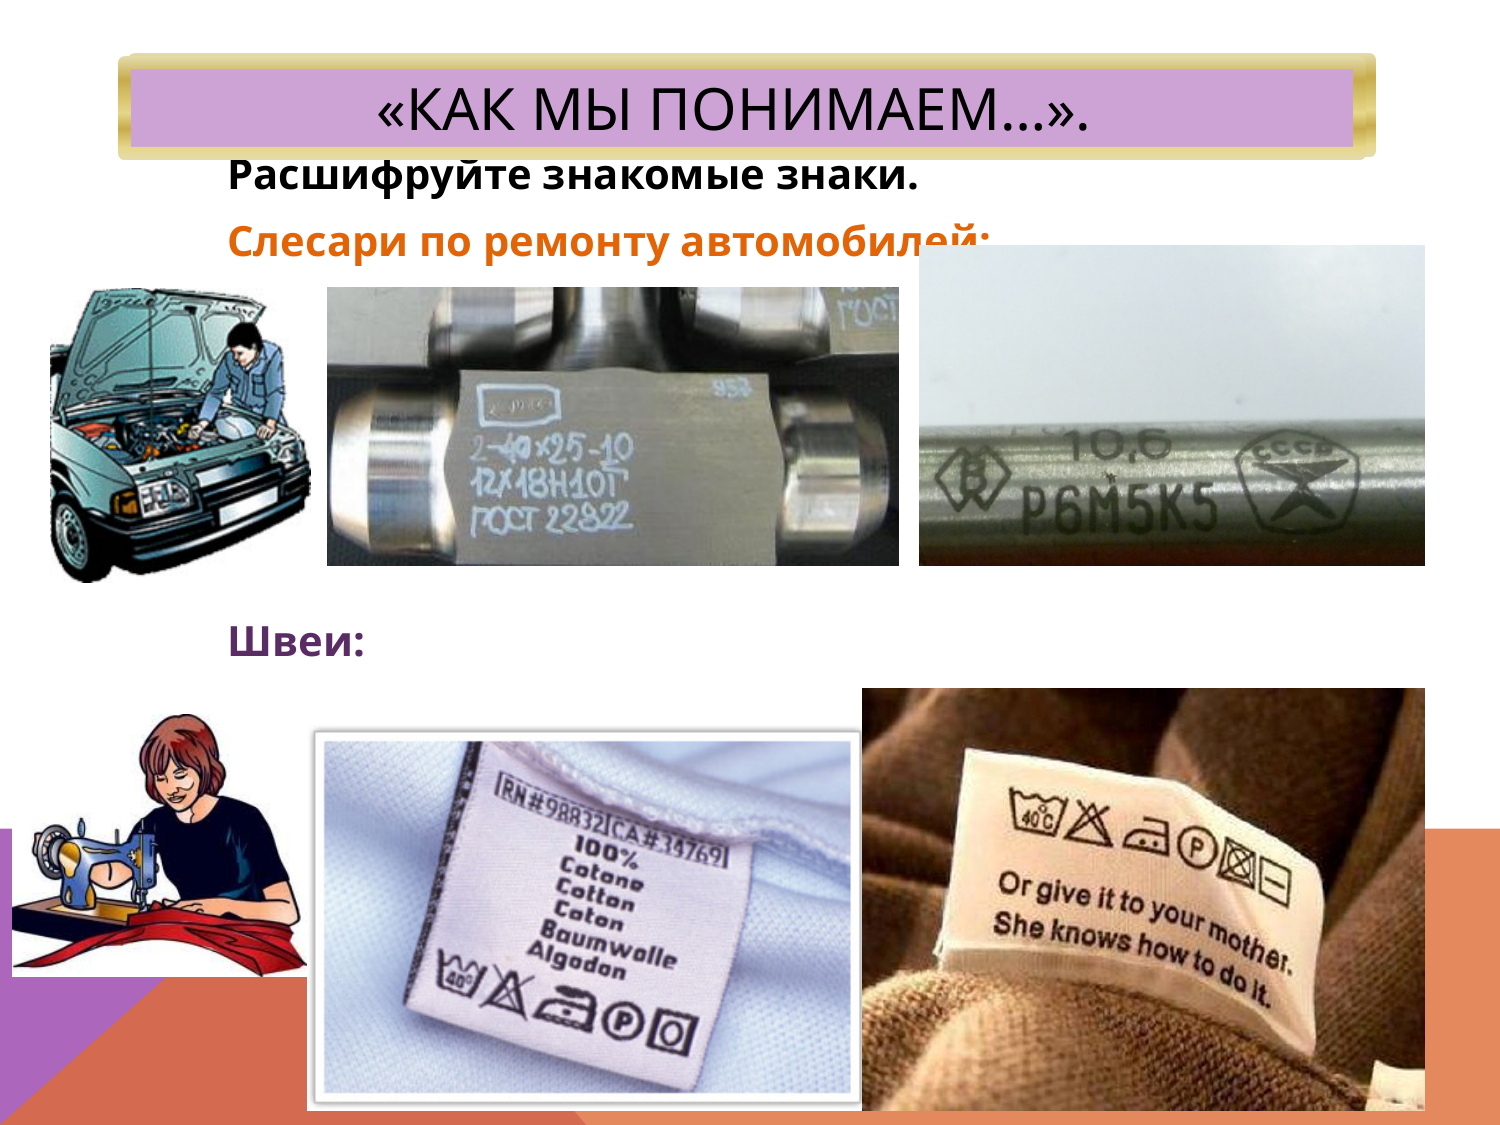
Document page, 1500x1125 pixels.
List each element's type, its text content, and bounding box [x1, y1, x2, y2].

list Расшифруйте знакомые знаки. Слесари по ремонту автомобилей: Швеи: [212, 140, 1447, 1023]
picture [50, 288, 311, 583]
picture [326, 287, 900, 566]
picture [919, 244, 1426, 566]
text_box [128, 53, 1377, 158]
picture [11, 688, 1426, 1112]
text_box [118, 56, 1367, 161]
